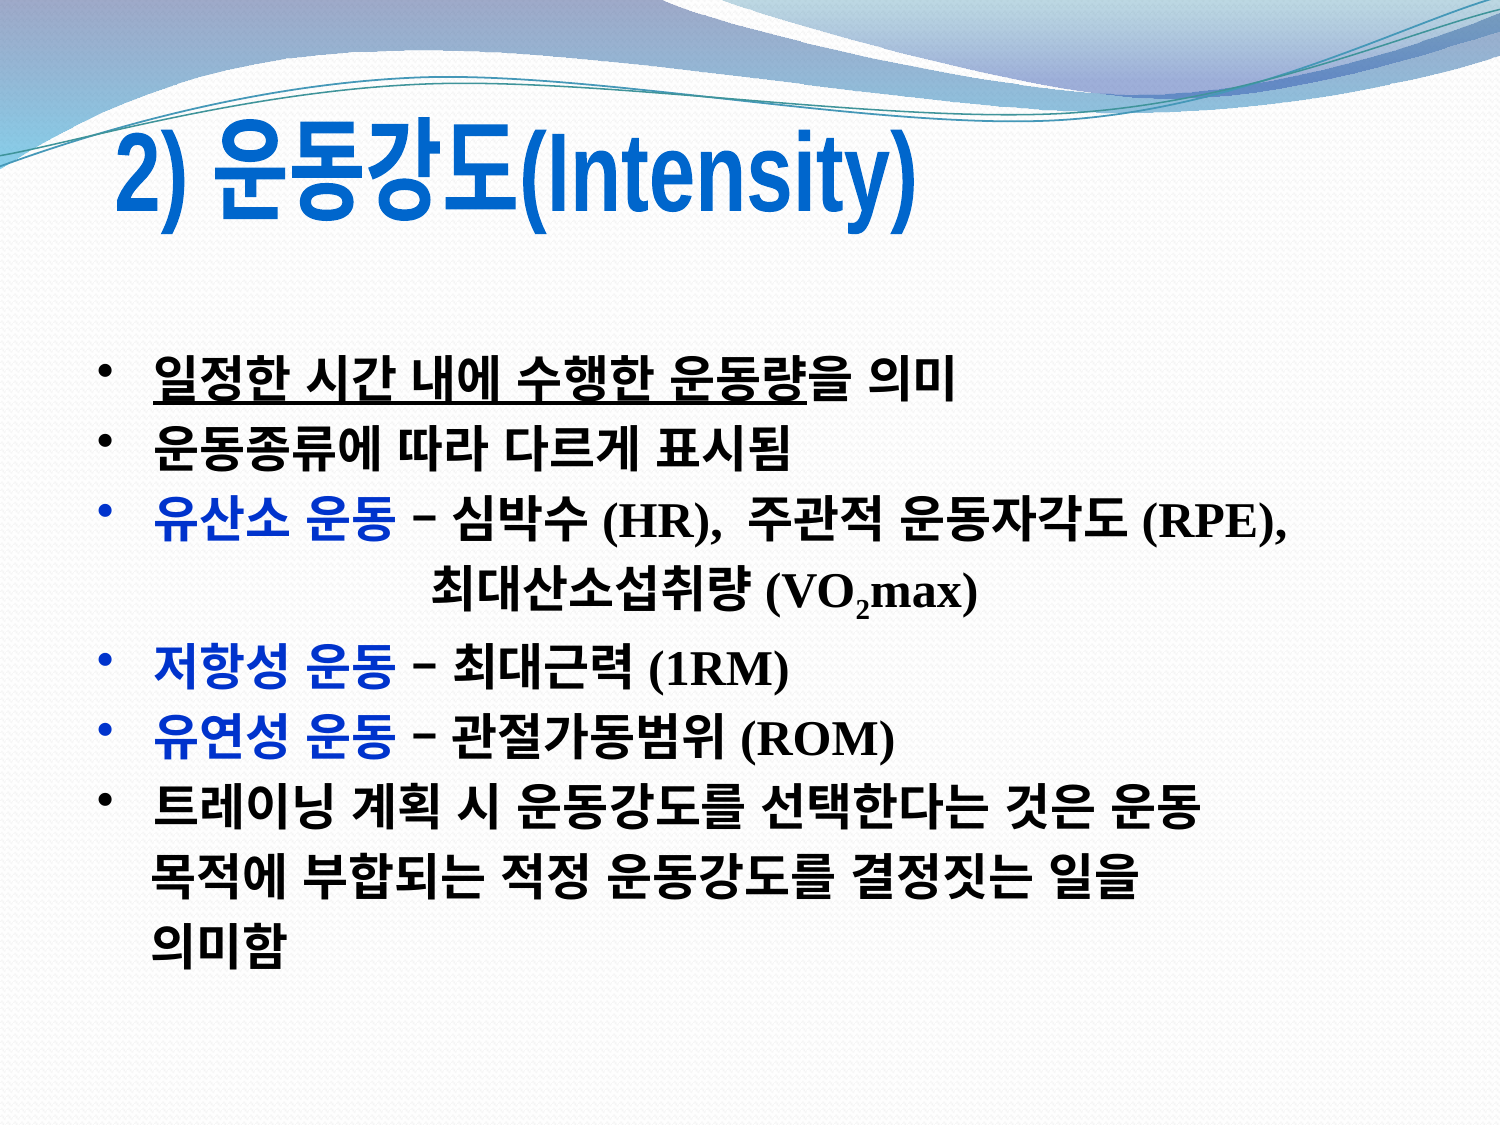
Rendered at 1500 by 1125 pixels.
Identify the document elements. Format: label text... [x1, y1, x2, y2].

text_box 일정한 시간 내에 수행한 운동량을 의미 운동종류에 따라 다르게 표시됨 유산소 운동 – 심박수(HR), 주관적 운동자각도(RPE), 최대산소섭취량(VO2max) 저항성 운동 – 최대근력(1RM) 유연성 운동 – 관절가동범위(ROM) 트레이닝 계획 시 운동강도를 선택한다는 것은 운동 목적에 부합되는 적정 운동강도를 결정짓는 일을 의미함 [82, 339, 1407, 1043]
